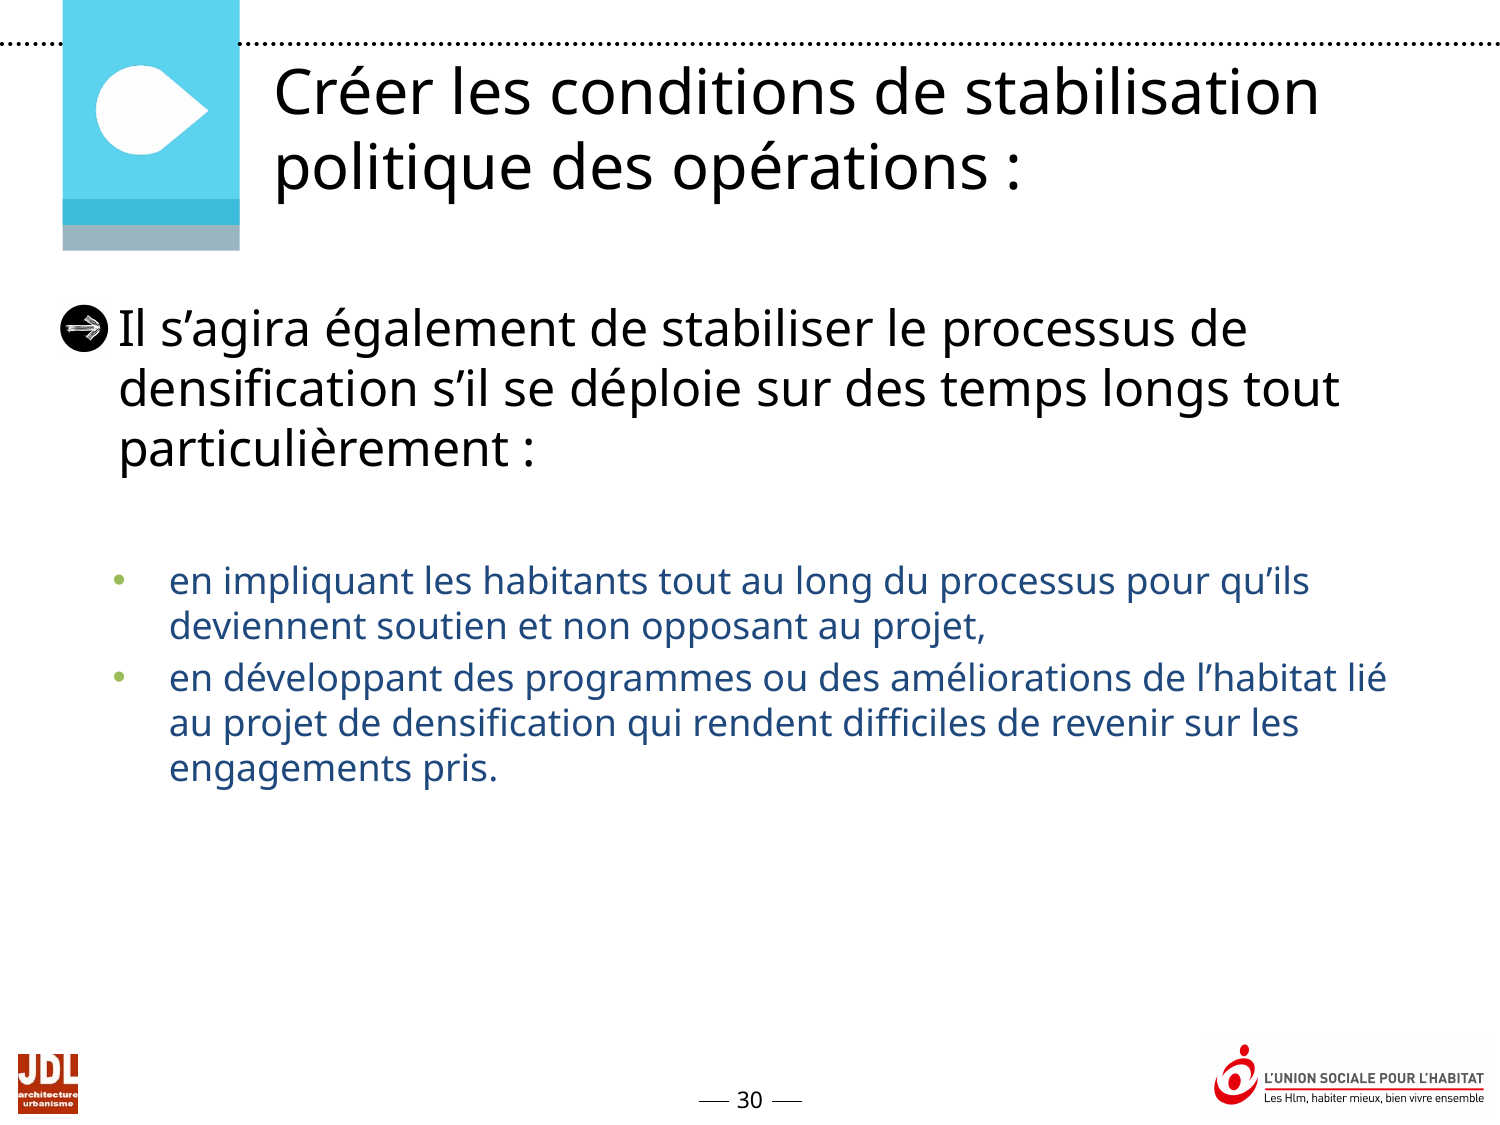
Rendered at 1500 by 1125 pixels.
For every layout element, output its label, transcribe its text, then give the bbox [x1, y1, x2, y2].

list Créer les conditions de stabilisation politique des opérations : [239, 43, 1437, 251]
list Il s’agira également de stabiliser le processus de densification s’il se déploie sur des temps longs tout particulièrement : en impliquant les habitants tout au long du processus pour qu’ils deviennent soutien et non opposant au projet, en développant des programmes ou des améliorations de l’habitat lié au projet de densification qui rendent difficiles de revenir sur les engagements pris. [0, 289, 1444, 1040]
picture [78, 45, 226, 168]
picture [18, 1054, 78, 1114]
picture [59, 300, 112, 353]
picture [1200, 1039, 1496, 1114]
